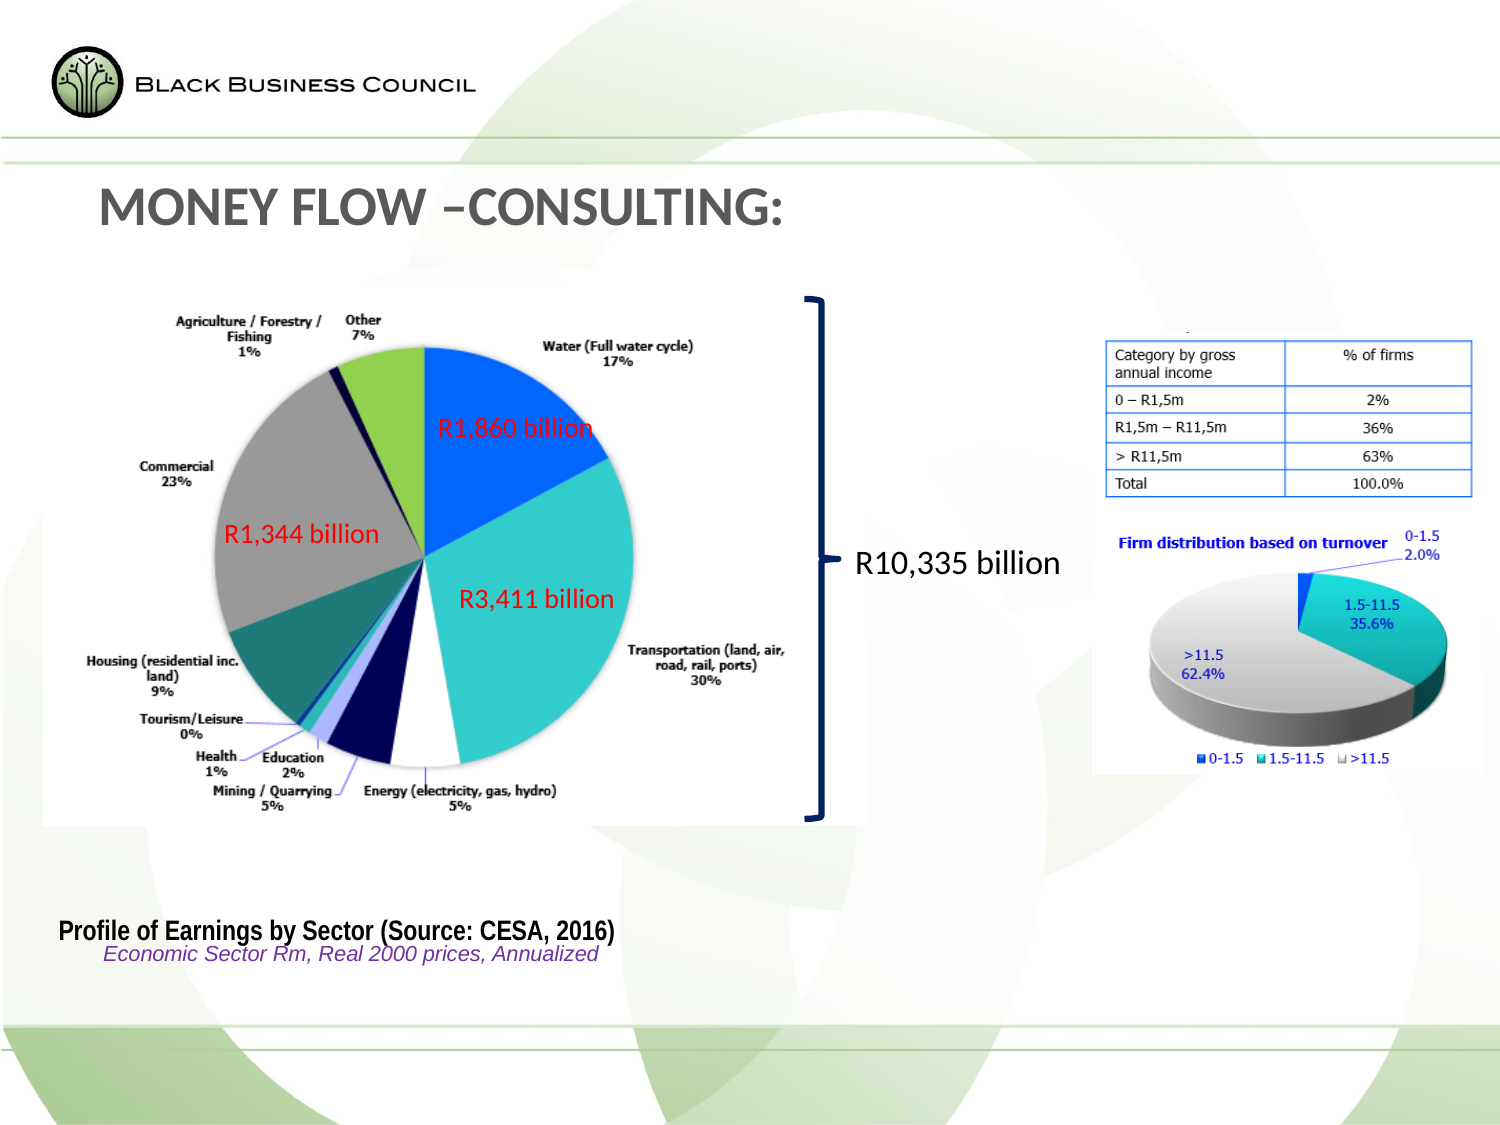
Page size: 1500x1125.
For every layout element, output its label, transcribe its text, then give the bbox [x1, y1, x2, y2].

title MONEY FLOW –CONSULTING: [83, 161, 1141, 245]
text_box Economic Sector Rm, Real 2000 prices, Annualized [77, 932, 615, 974]
text_box Profile of Earnings by Sector (Source: CESA, 2016) [43, 874, 794, 958]
text_box R10,335 billion [873, 532, 1077, 589]
picture [0, 0, 1500, 1125]
